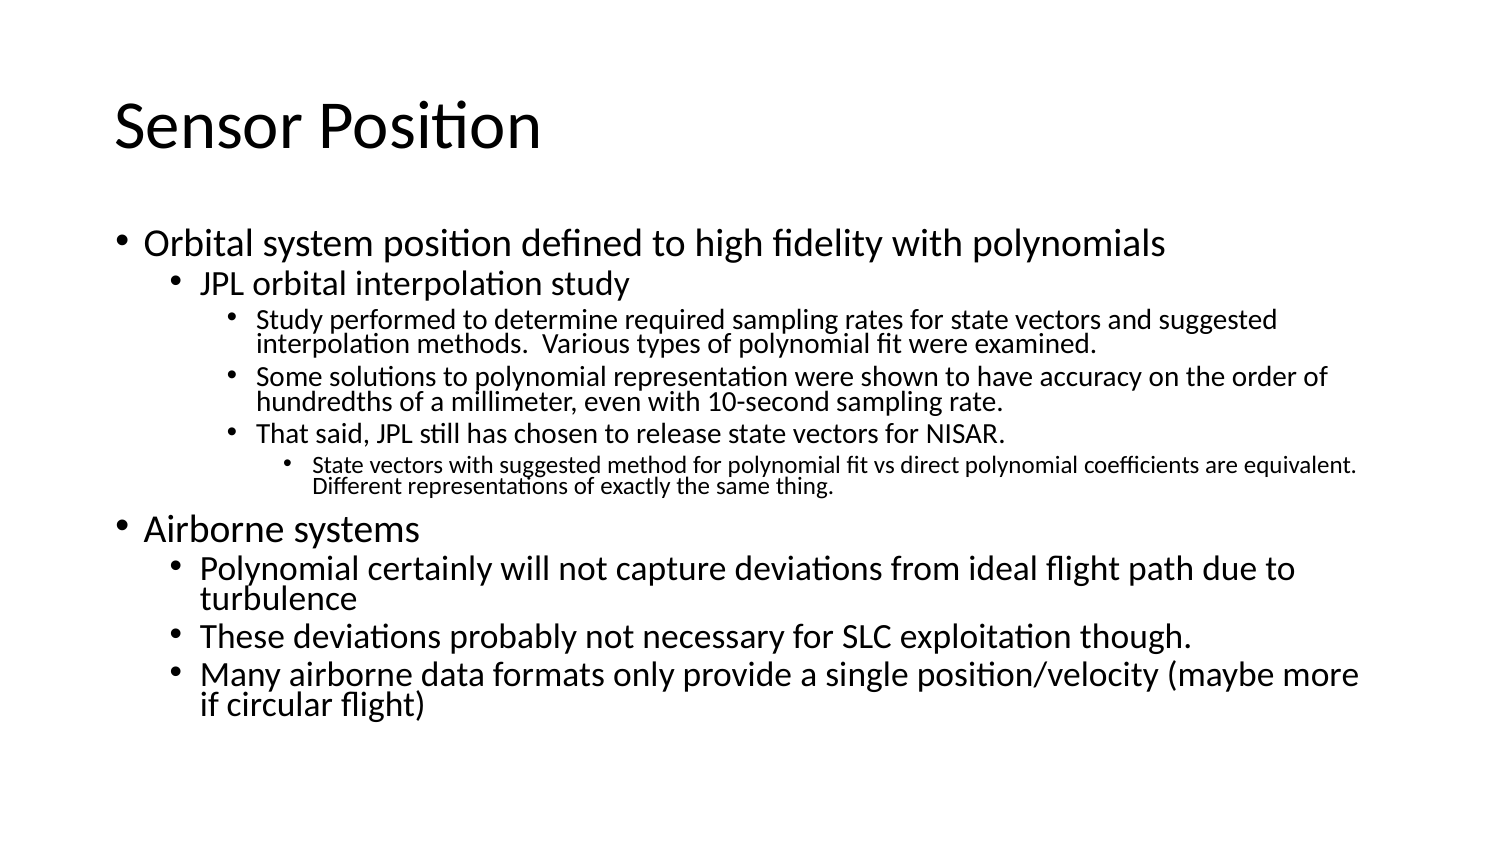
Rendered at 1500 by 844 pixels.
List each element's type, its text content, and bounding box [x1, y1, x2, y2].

list Orbital system position defined to high fidelity with polynomials JPL orbital interpolation study Study performed to determine required sampling rates for state vectors and suggested interpolation methods. Various types of polynomial fit were examined. Some solutions to polynomial representation were shown to have accuracy on the order of hundredths of a millimeter, even with 10-second sampling rate. That said, JPL still has chosen to release state vectors for NISAR. State vectors with suggested method for polynomial fit vs direct polynomial coefficients are equivalent. Different representations of exactly the same thing. Airborne systems Polynomial certainly will not capture deviations from ideal flight path due to turbulence These deviations probably not necessary for SLC exploitation though. Many airborne data formats only provide a single position/velocity (maybe more if circular flight) [103, 224, 1397, 760]
title Sensor Position [103, 44, 1397, 208]
